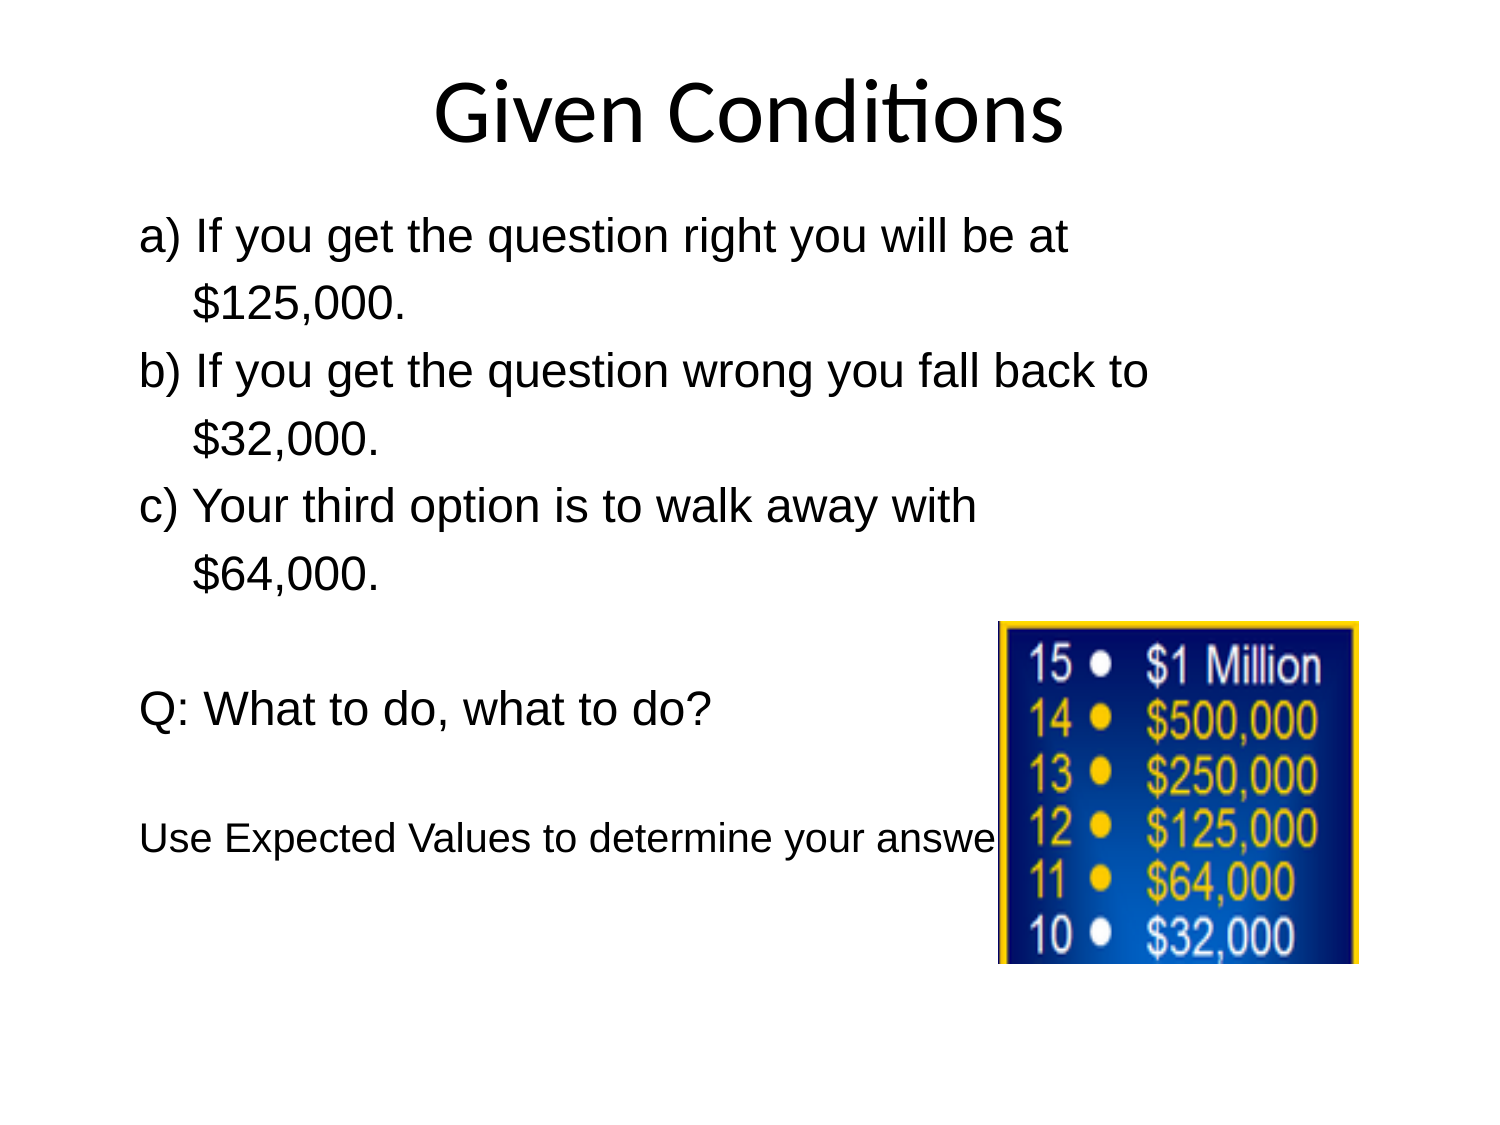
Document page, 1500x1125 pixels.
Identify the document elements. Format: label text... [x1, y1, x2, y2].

picture [997, 621, 1359, 965]
title Given Conditions [112, 42, 1388, 170]
list a) If you get the question right you will be at $125,000. b) If you get the question wrong you fall back to $32,000. c) Your third option is to walk away with $64,000. Q: What to do, what to do? Use Expected Values to determine your answer. [123, 196, 1399, 872]
